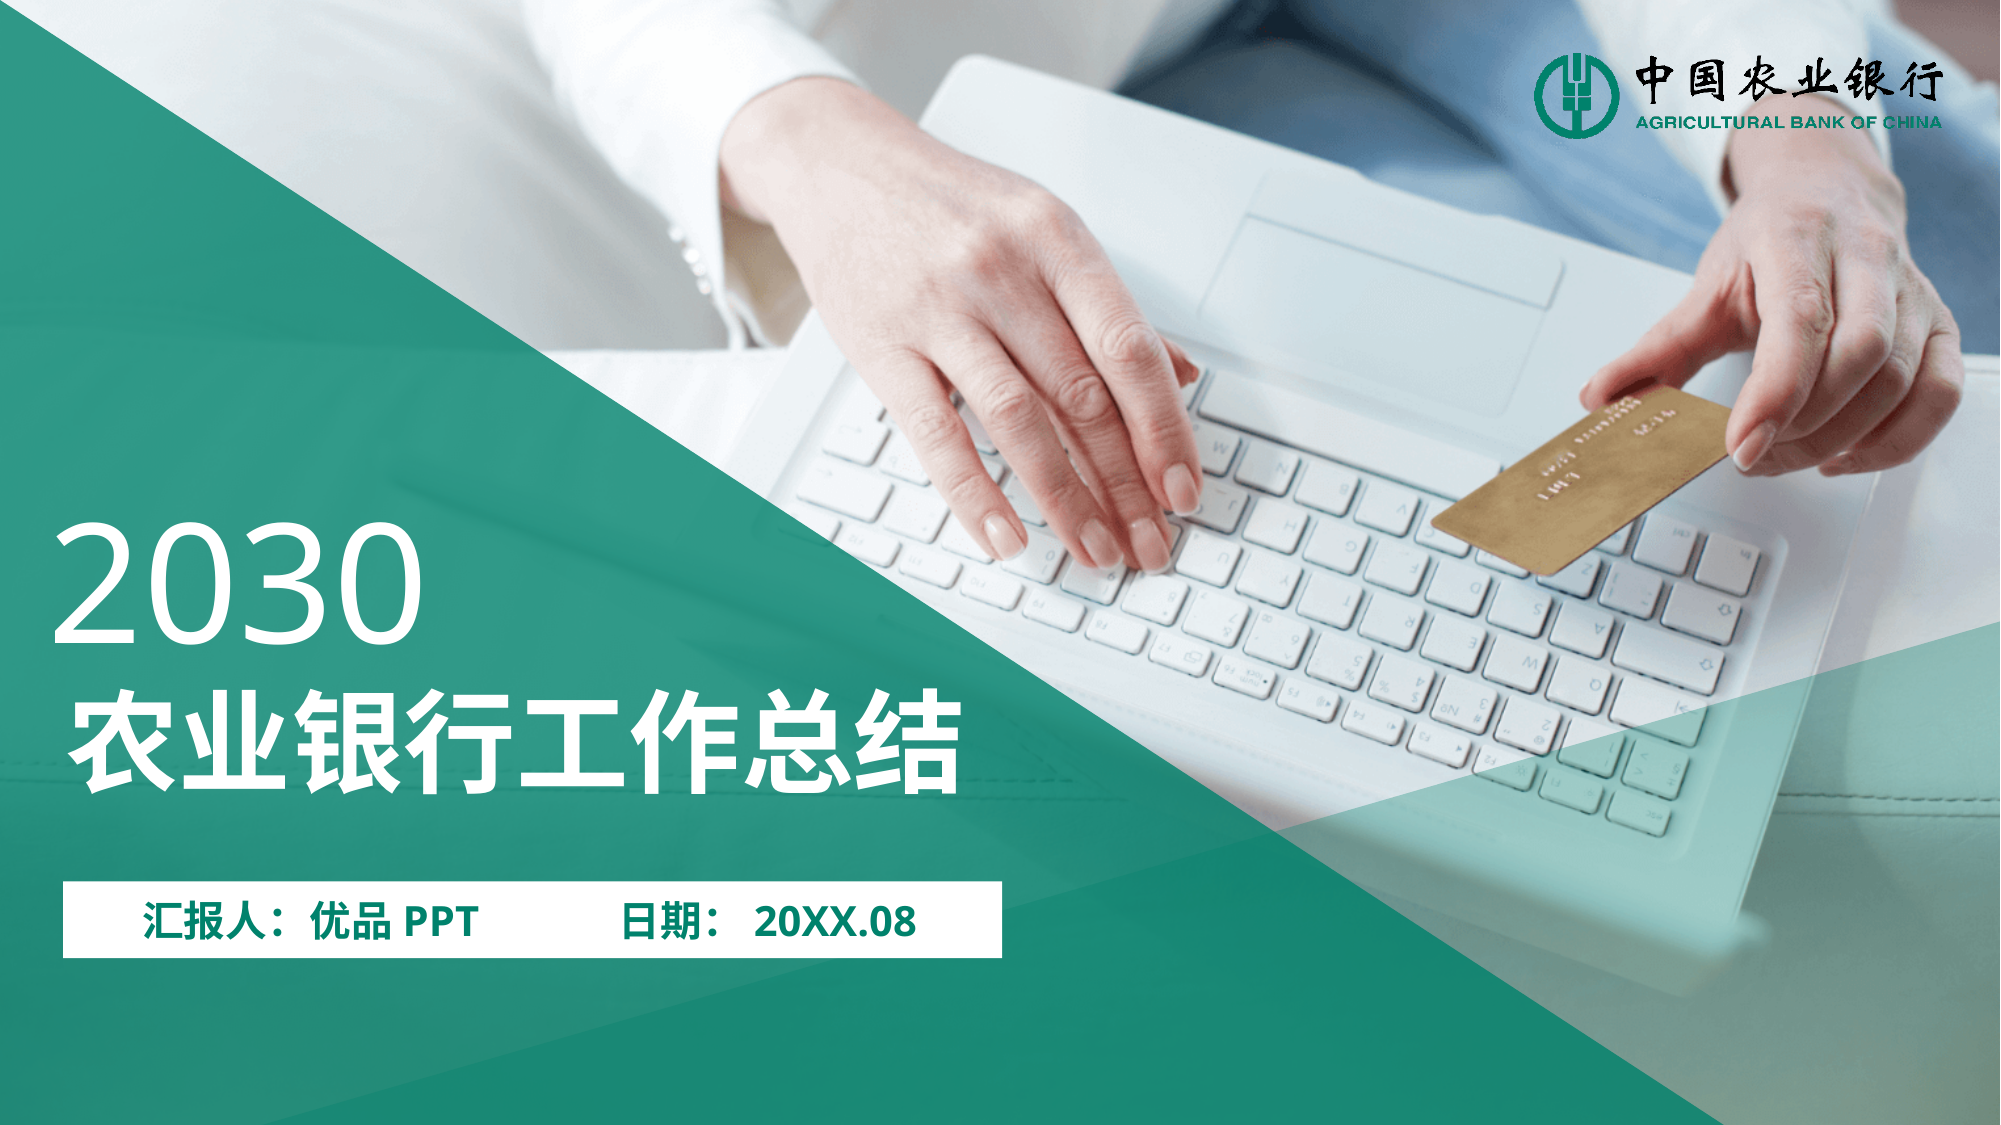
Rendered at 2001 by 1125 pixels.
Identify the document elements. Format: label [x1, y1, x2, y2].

text_box [63, 881, 1003, 959]
picture [0, 0, 2000, 1125]
